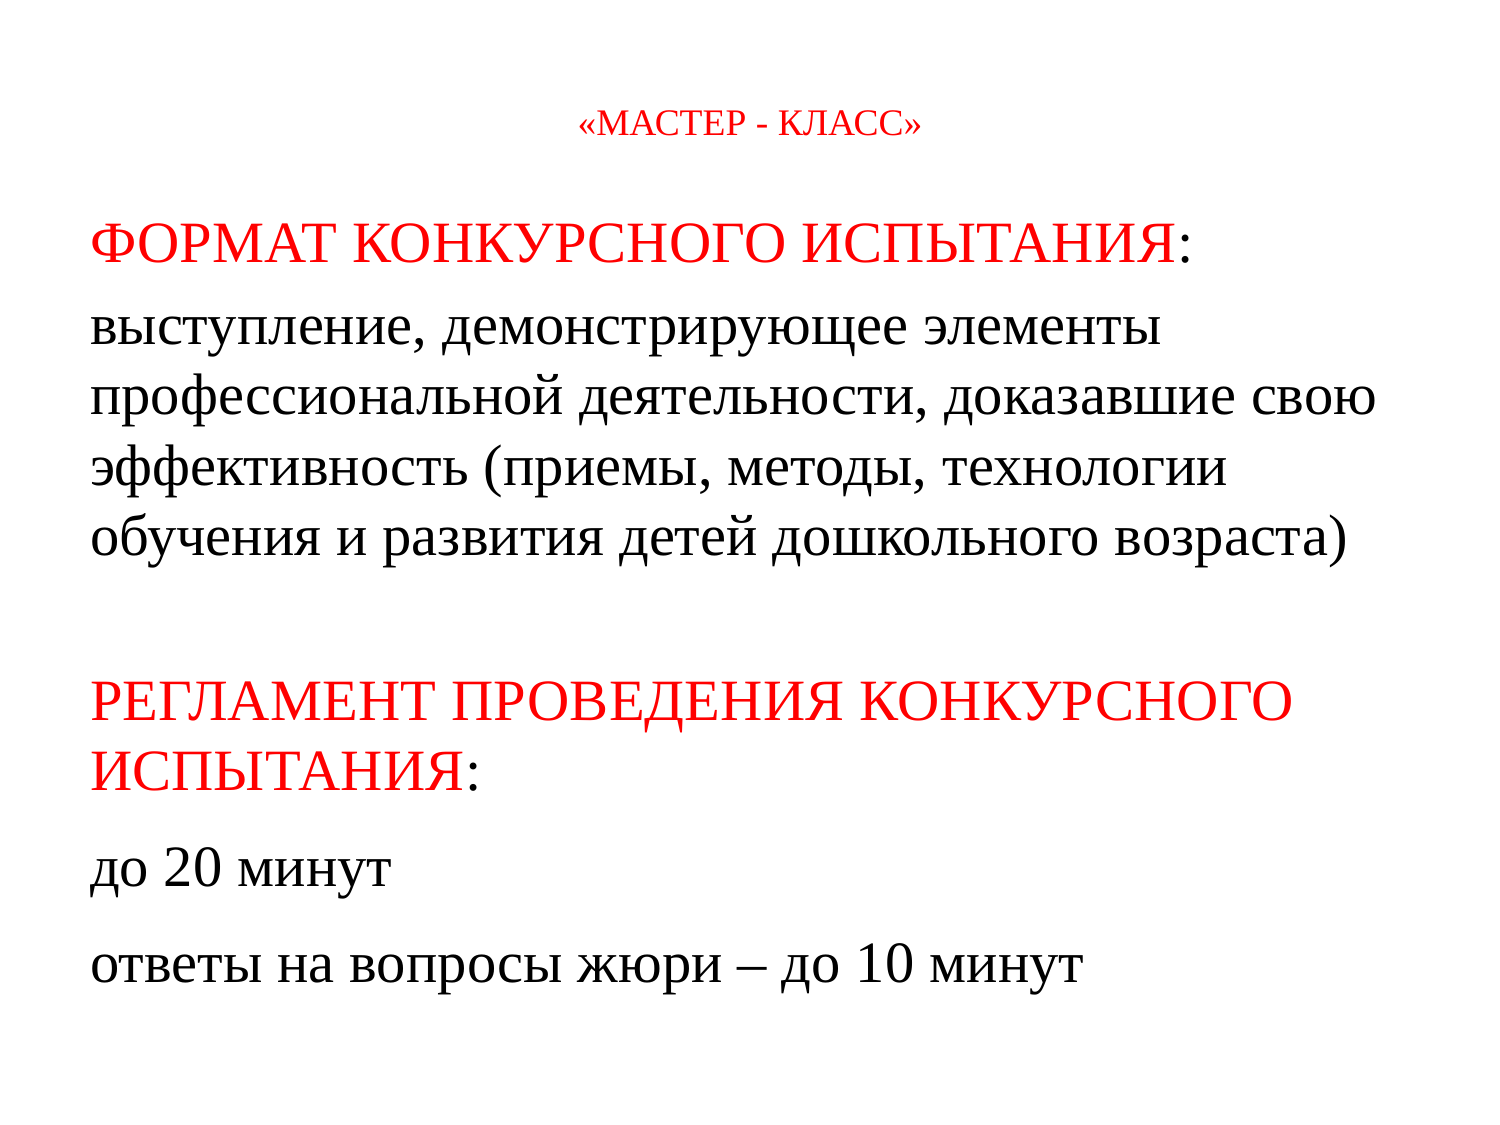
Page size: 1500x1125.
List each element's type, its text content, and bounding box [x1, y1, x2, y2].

list ФОРМАТ КОНКУРСНОГО ИСПЫТАНИЯ: выступление, демонстрирующее элементы профессиональной деятельности, доказавшие свою эффективность (приемы, методы, технологии обучения и развития детей дошкольного возраста) РЕГЛАМЕНТ ПРОВЕДЕНИЯ КОНКУРСНОГО ИСПЫТАНИЯ: до 20 минут ответы на вопросы жюри – до 10 минут [75, 196, 1425, 1005]
title «МАСТЕР - КЛАСС» [75, 45, 1425, 196]
